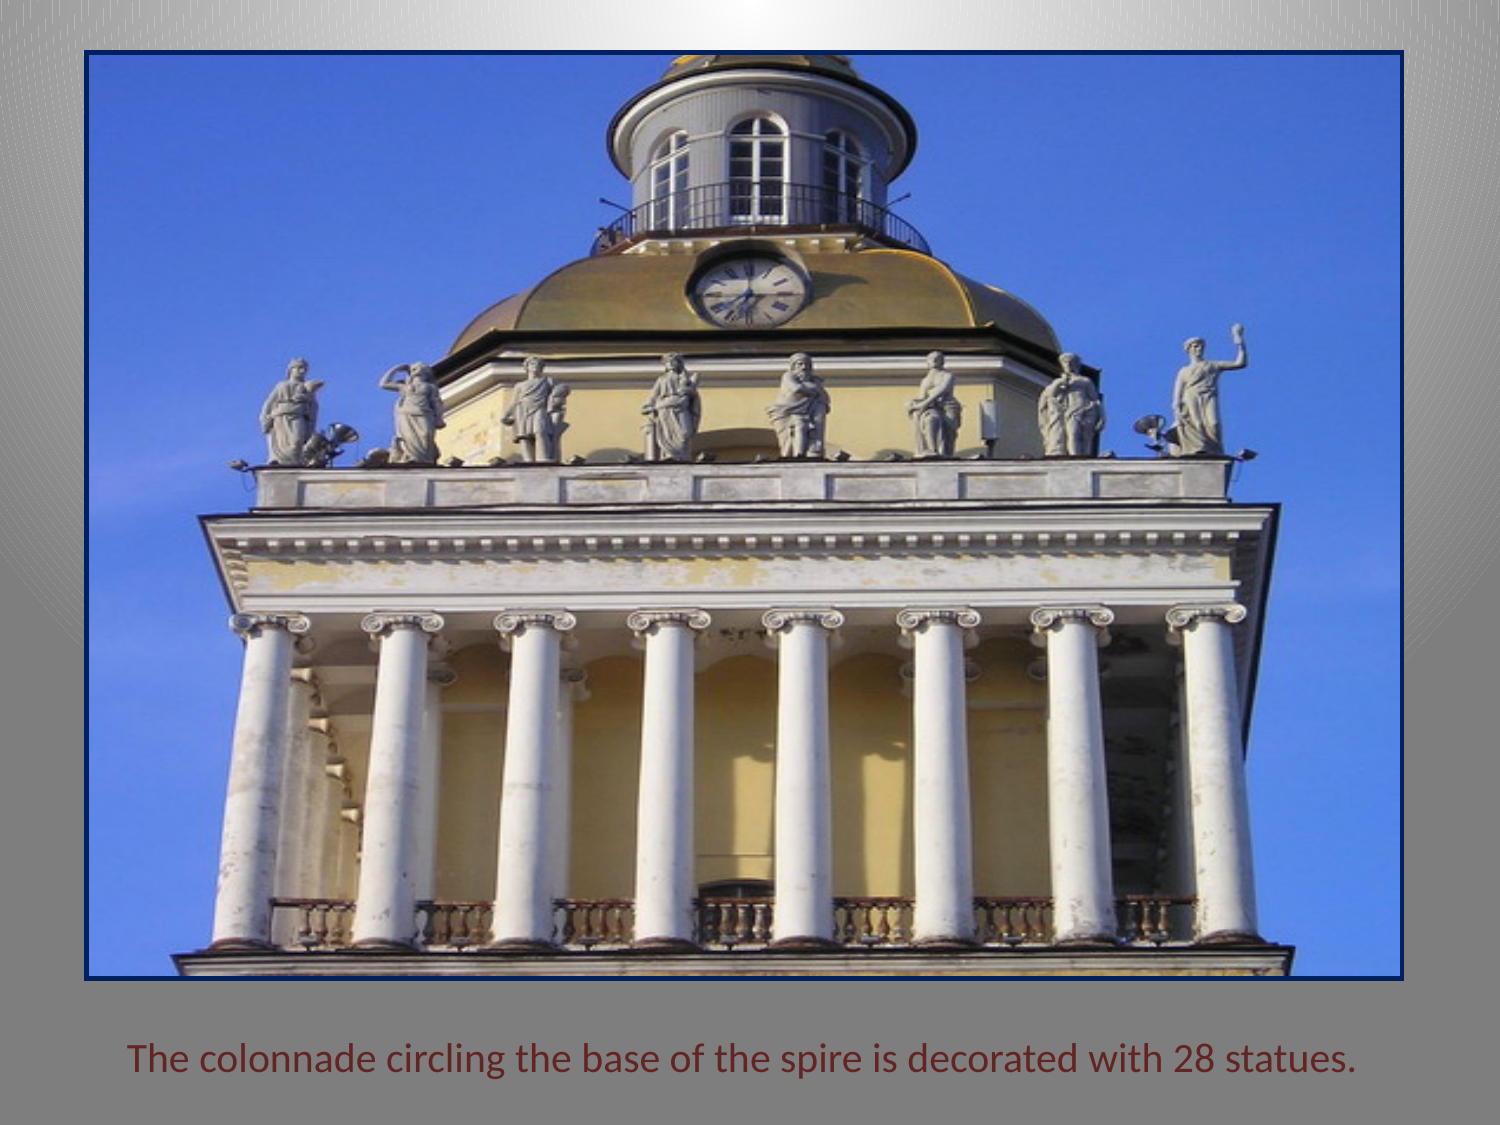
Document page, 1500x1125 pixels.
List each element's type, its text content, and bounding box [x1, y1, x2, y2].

text_box The colonnade circling the base of the spire is decorated with 28 statues. [112, 1023, 1424, 1088]
picture [88, 54, 1400, 977]
